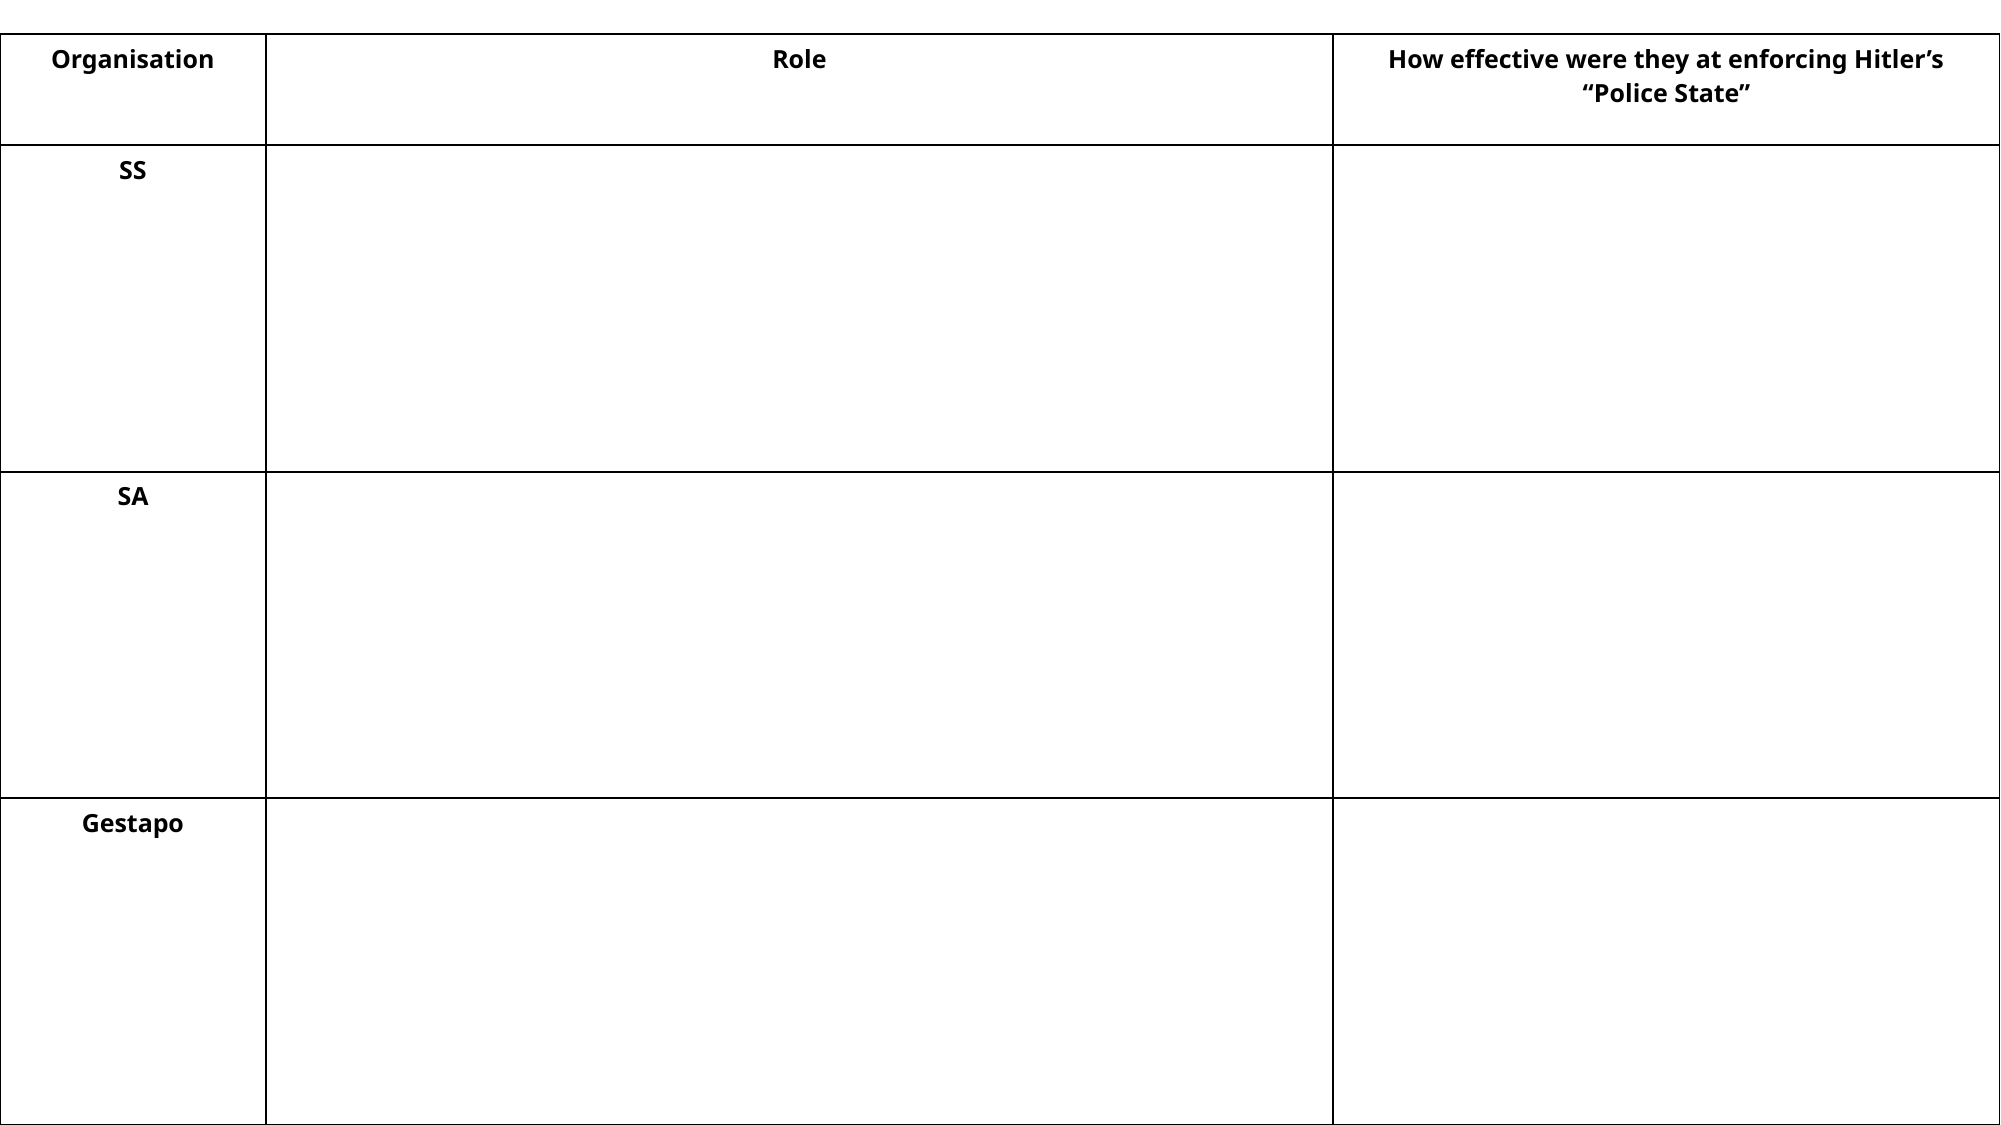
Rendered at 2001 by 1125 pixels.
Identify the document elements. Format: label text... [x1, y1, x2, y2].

table_cell [1334, 799, 1999, 1124]
table_header Organisation [1, 35, 265, 144]
table_cell [267, 146, 1332, 471]
table_cell [267, 799, 1332, 1124]
table_cell [267, 473, 1332, 797]
table_cell SA [1, 473, 265, 797]
table_cell [1334, 146, 1999, 471]
table_cell [1334, 473, 1999, 797]
table_cell Gestapo [1, 799, 265, 1124]
table_header How effective were they at enforcing Hitler’s “Police State” [1334, 35, 1999, 144]
table_cell SS [1, 146, 265, 471]
table_header Role [267, 35, 1332, 144]
